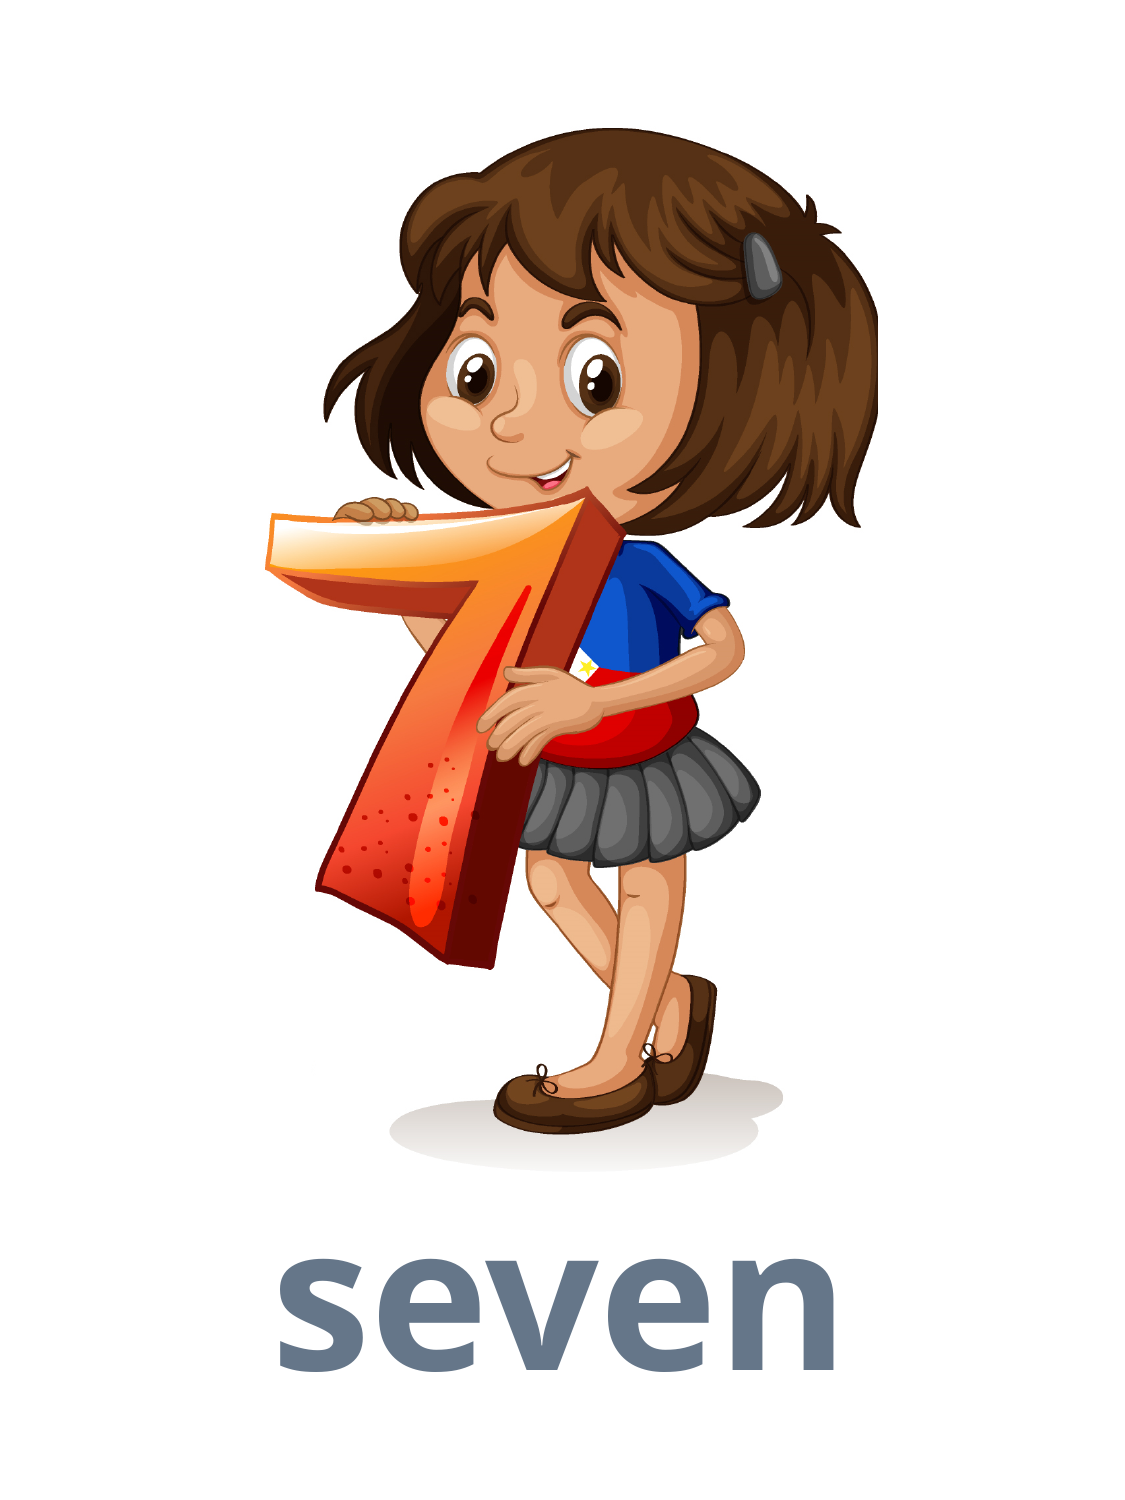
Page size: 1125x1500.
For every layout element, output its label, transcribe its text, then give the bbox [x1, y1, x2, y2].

text_box seven [256, 1191, 864, 1419]
picture [242, 123, 878, 1191]
